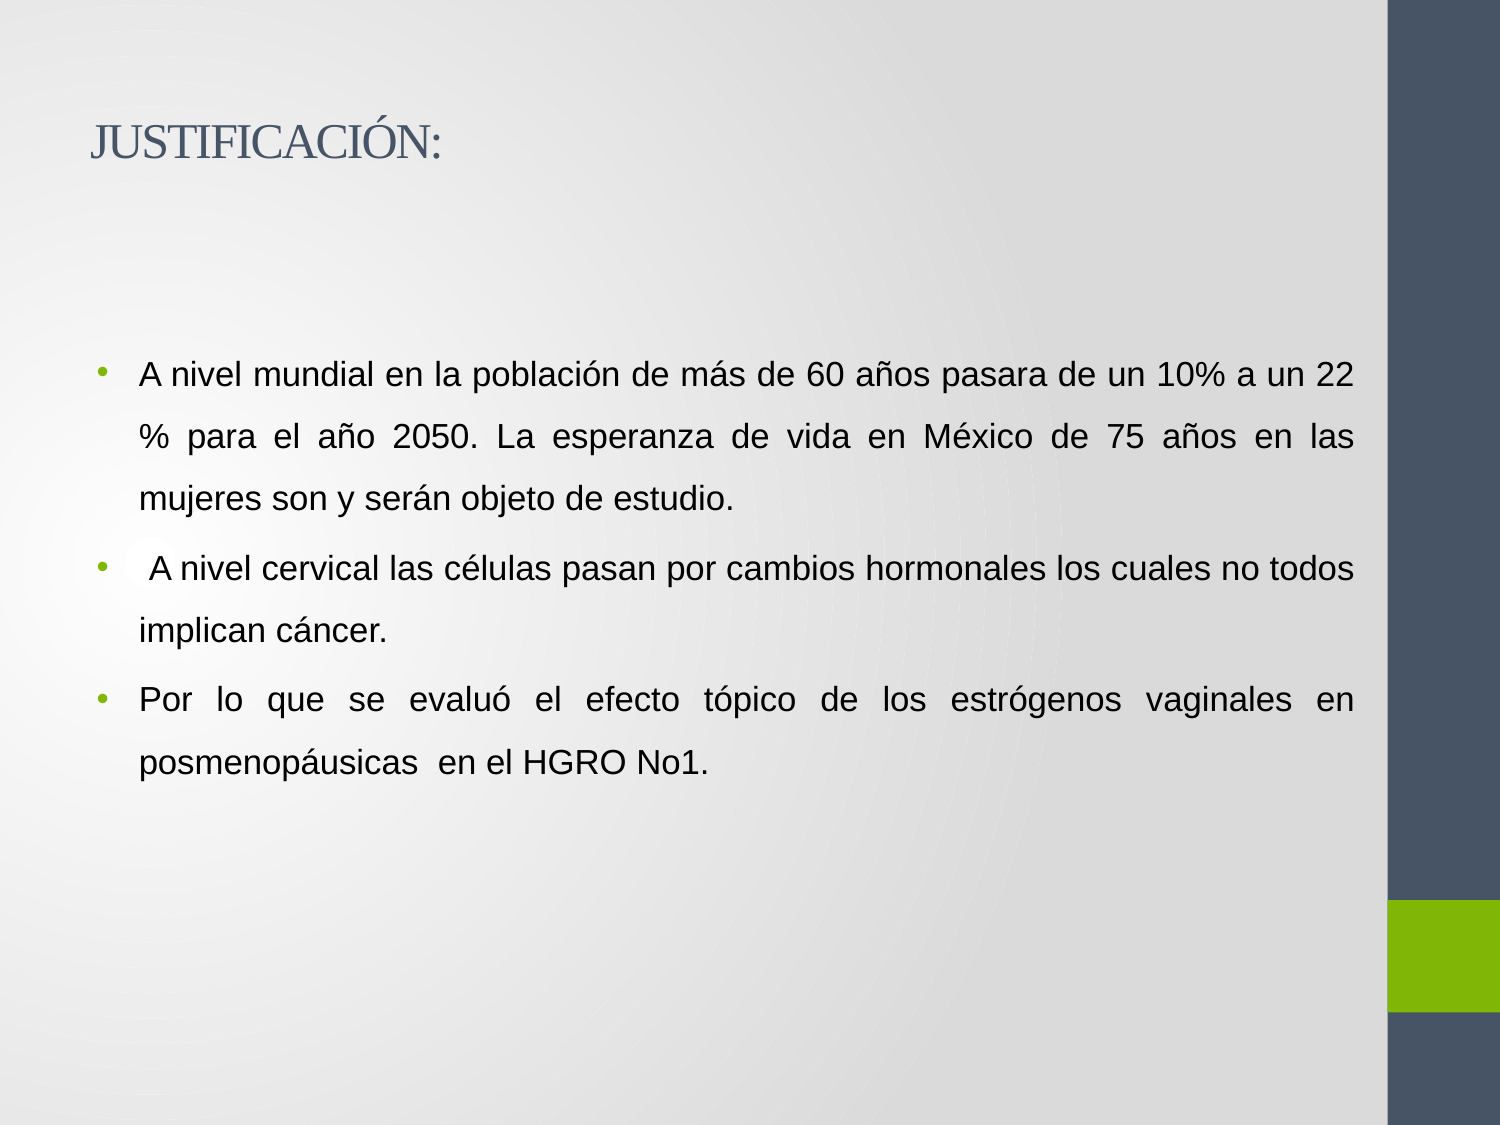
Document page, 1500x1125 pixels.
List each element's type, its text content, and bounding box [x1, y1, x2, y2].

list A nivel mundial en la población de más de 60 años pasara de un 10% a un 22 % para el año 2050. La esperanza de vida en México de 75 años en las mujeres son y serán objeto de estudio. A nivel cervical las células pasan por cambios hormonales los cuales no todos implican cáncer. Por lo que se evaluó el efecto tópico de los estrógenos vaginales en posmenopáusicas en el HGRO No1. [70, 322, 1372, 791]
title JUSTIFICACIÓN: [75, 45, 1325, 233]
